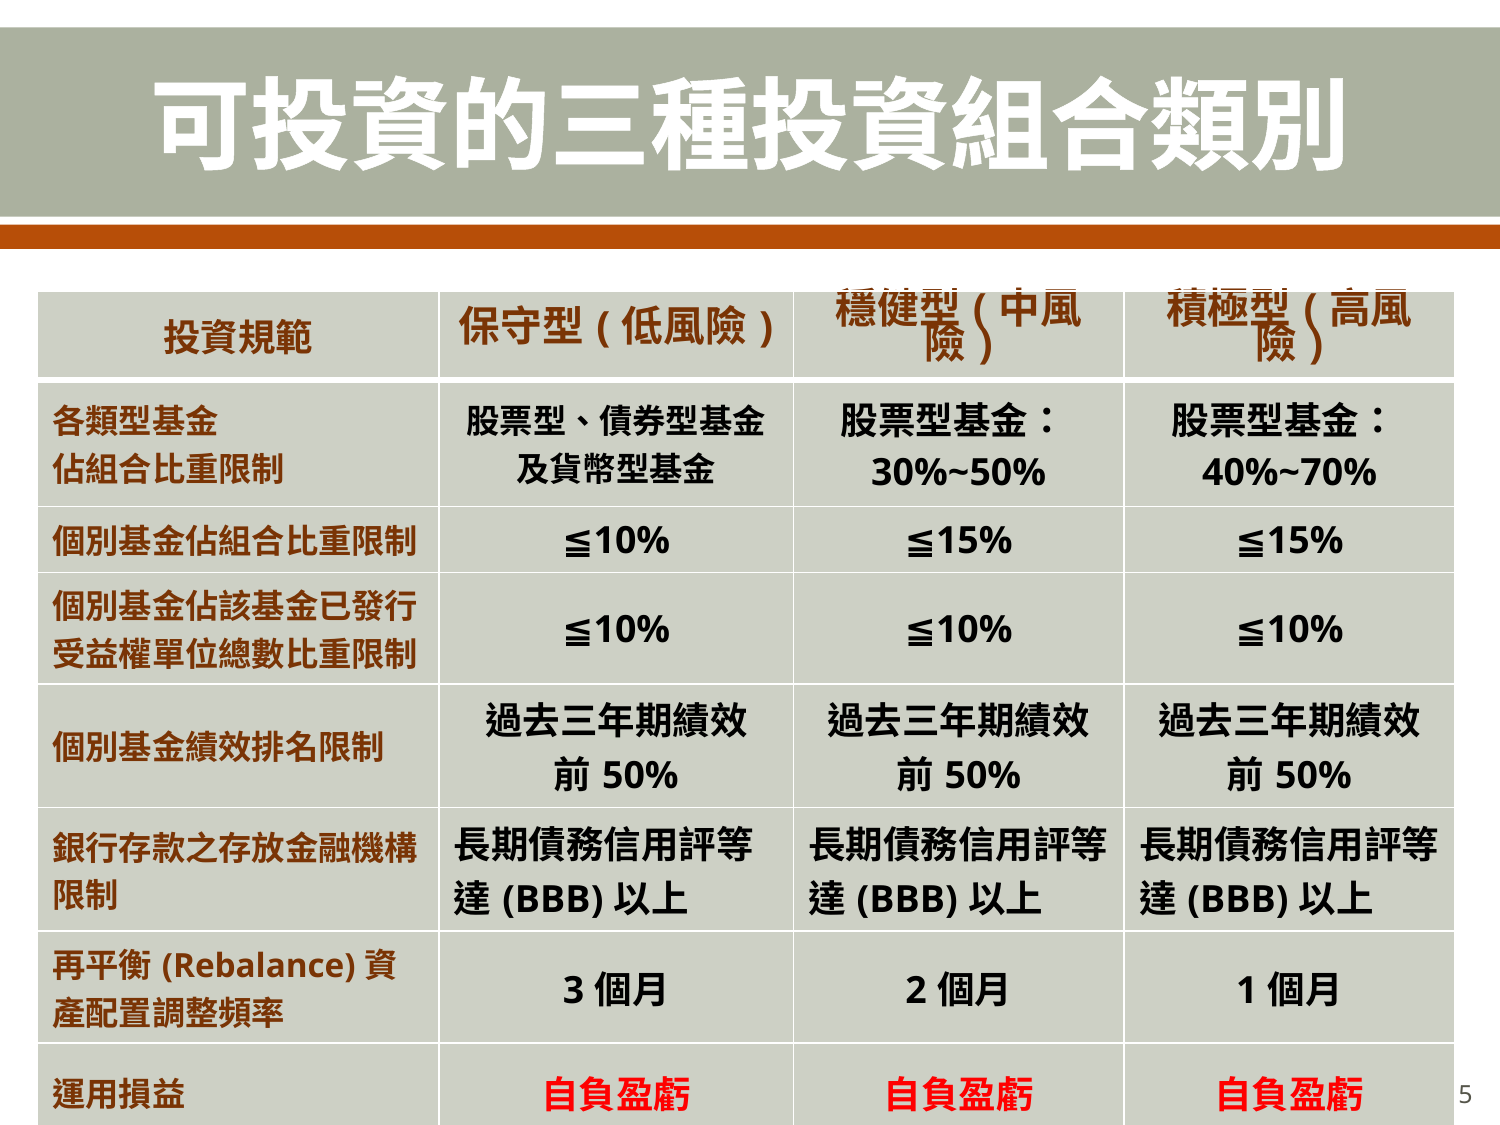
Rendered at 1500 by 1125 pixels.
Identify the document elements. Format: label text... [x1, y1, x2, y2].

table_cell 過去三年期績效 前50% [440, 685, 793, 807]
table_cell ≦10% [440, 573, 793, 683]
table_header 保守型(低風險) [440, 292, 793, 377]
table_cell ≦15% [1125, 507, 1454, 572]
table_cell 運用損益 [38, 1044, 438, 1125]
table_header 穩健型(中風險) [794, 292, 1123, 377]
table_cell 股票型基金：30%~50% [794, 383, 1123, 506]
table_cell 1個月 [1125, 932, 1454, 1042]
table_cell 長期債務信用評等達(BBB)以上 [1125, 808, 1454, 930]
table_cell 各類型基金 佔組合比重限制 [38, 383, 438, 506]
slide_number 5 [1137, 1065, 1488, 1125]
table_header 投資規範 [38, 292, 438, 377]
table_cell 長期債務信用評等達(BBB)以上 [440, 808, 793, 930]
table_cell ≦15% [794, 507, 1123, 572]
table_cell 過去三年期績效 前50% [1125, 685, 1454, 807]
table_cell 個別基金佔該基金已發行受益權單位總數比重限制 [38, 573, 438, 683]
table_cell 再平衡(Rebalance)資產配置調整頻率 [38, 932, 438, 1042]
table_cell 銀行存款之存放金融機構限制 [38, 808, 438, 930]
table_cell 長期債務信用評等達(BBB)以上 [794, 808, 1123, 930]
table_cell 自負盈虧 [440, 1044, 793, 1125]
table_cell ≦10% [440, 507, 793, 572]
table_cell 個別基金績效排名限制 [38, 685, 438, 807]
table_cell ≦10% [794, 573, 1123, 683]
table_header 積極型(高風險) [1125, 292, 1454, 377]
table_cell ≦10% [1125, 573, 1454, 683]
table_cell 股票型基金：40%~70% [1125, 383, 1454, 506]
table_cell 自負盈虧 [794, 1044, 1123, 1125]
table_cell 3個月 [440, 932, 793, 1042]
table_cell 自負盈虧 [1125, 1044, 1454, 1125]
table_cell 過去三年期績效 前50% [794, 685, 1123, 807]
table_cell 2個月 [794, 932, 1123, 1042]
table_cell 股票型、債券型基金 及貨幣型基金 [440, 383, 793, 506]
title 可投資的三種投資組合類別 [75, 29, 1425, 213]
table_cell 個別基金佔組合比重限制 [38, 507, 438, 572]
